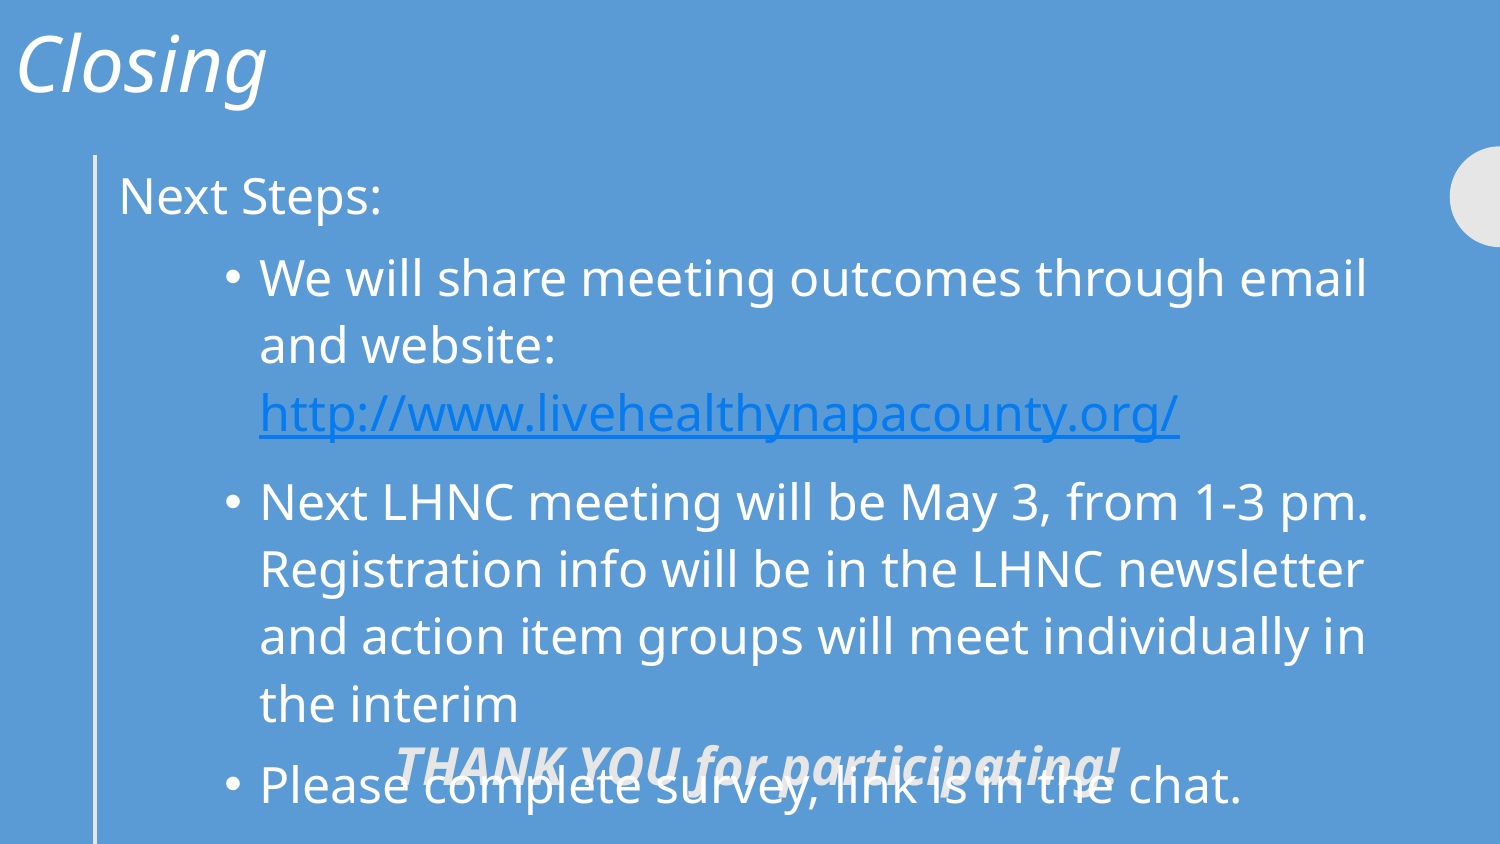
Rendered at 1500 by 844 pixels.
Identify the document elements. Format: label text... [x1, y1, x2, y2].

subtitle THANK YOU for participating! [324, 717, 1191, 805]
list Next Steps: We will share meeting outcomes through email and website: http://www.livehealthynapacounty.org/ Next LHNC meeting will be May 3, from 1-3 pm. Registration info will be in the LHNC newsletter and action item groups will meet individually in the interim Please complete survey, link is in the chat. [103, 150, 1456, 552]
text_box Closing [0, 6, 780, 116]
